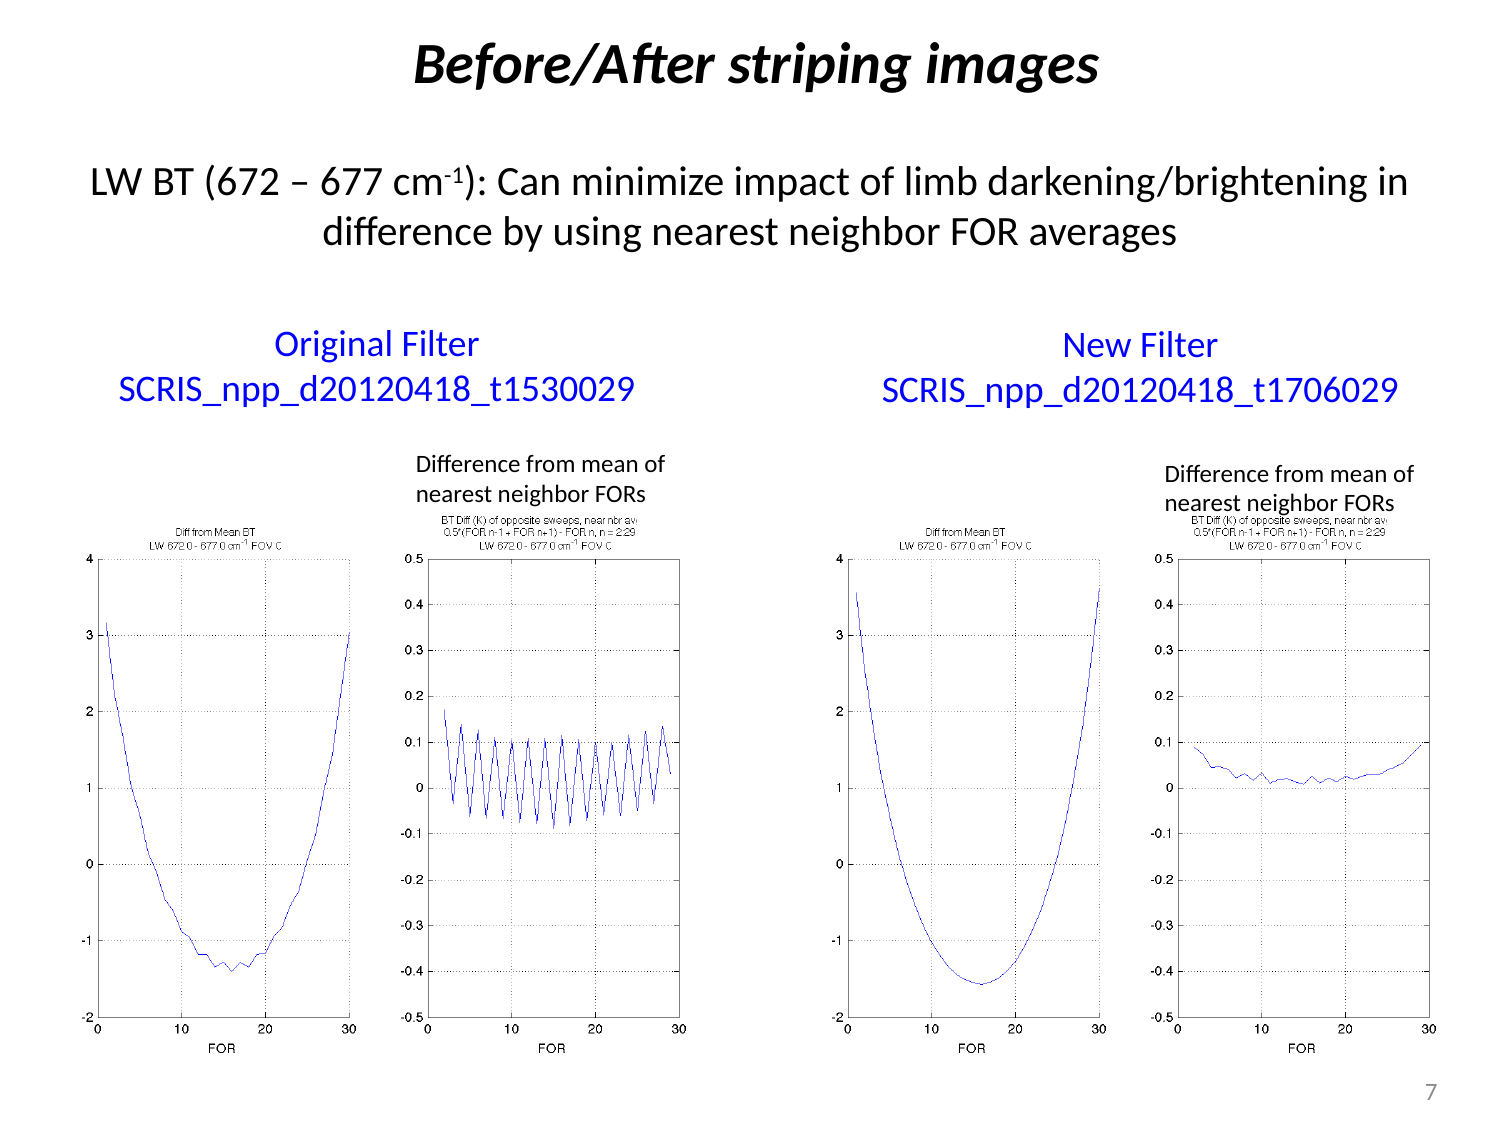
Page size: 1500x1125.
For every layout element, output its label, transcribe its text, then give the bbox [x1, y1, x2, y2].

picture [0, 515, 1500, 1079]
text_box Before/After striping images [81, 4, 1432, 116]
text_box Difference from mean of nearest neighbor FORs [401, 440, 695, 514]
text_box Difference from mean of nearest neighbor FORs [1149, 449, 1444, 514]
title LW BT (672 – 677 cm-1): Can minimize impact of limb darkening/brightening in difference by using nearest neighbor FOR averages [75, 110, 1425, 298]
text_box Original Filter SCRIS_npp_d20120418_t1530029 [103, 311, 651, 417]
text_box New Filter SCRIS_npp_d20120418_t1706029 [867, 313, 1414, 418]
slide_number 7 [1102, 1088, 1453, 1121]
